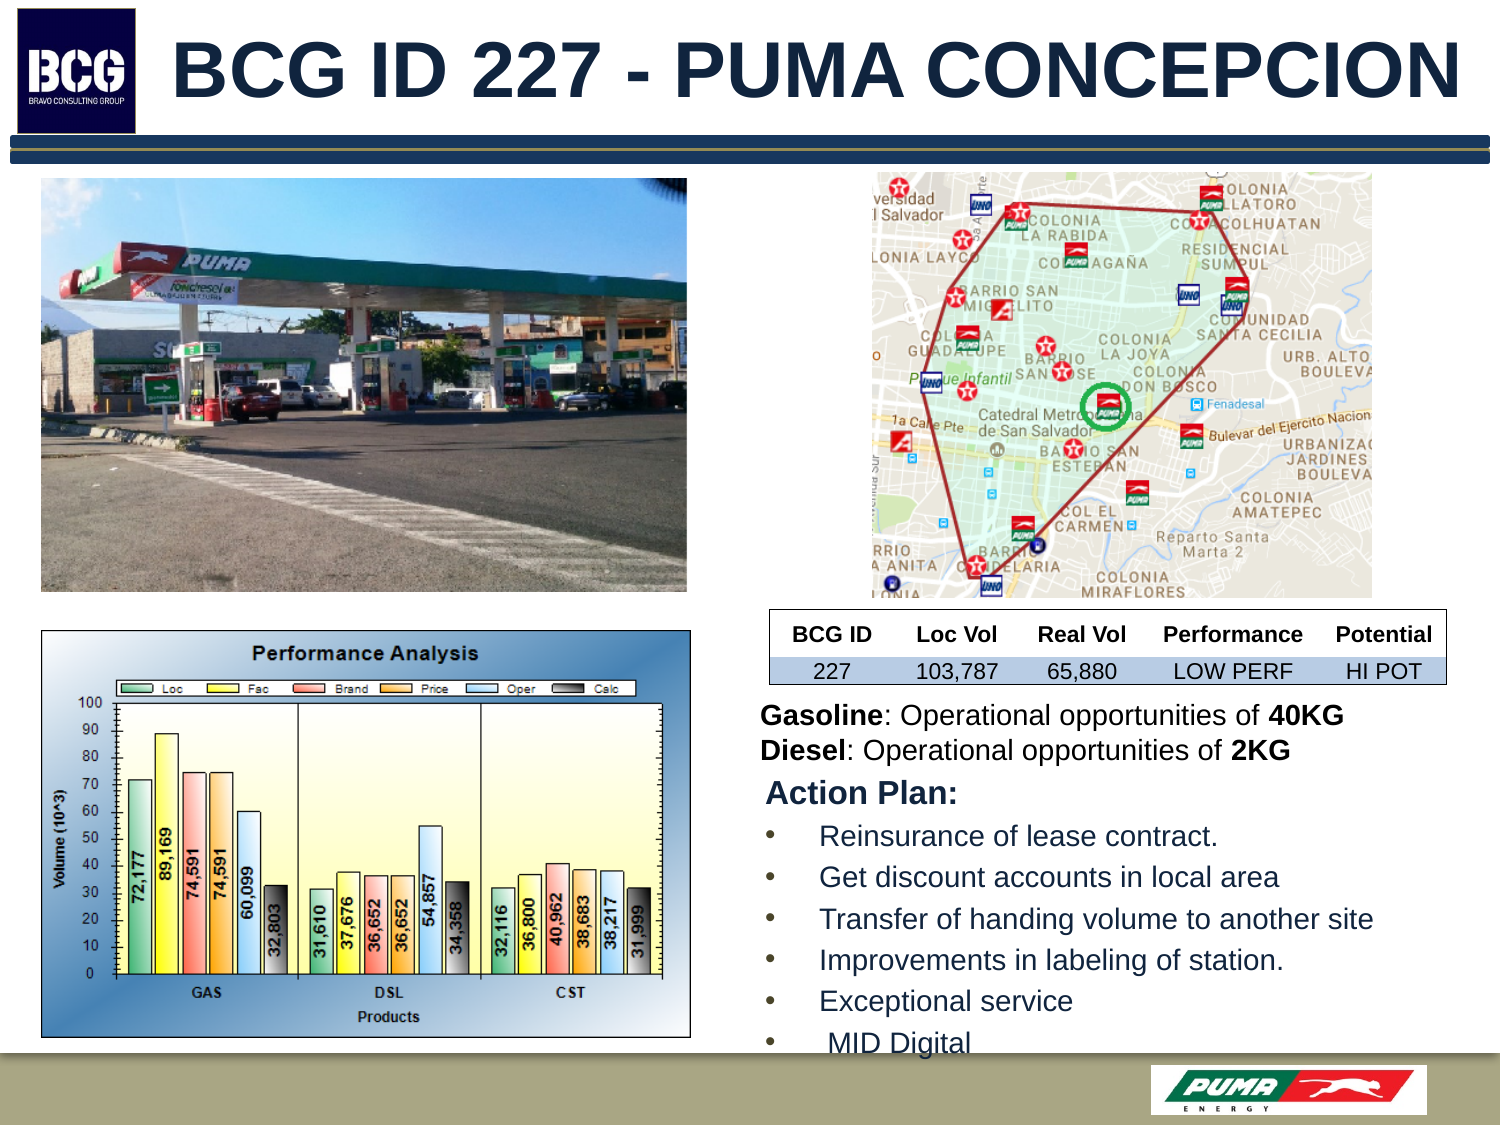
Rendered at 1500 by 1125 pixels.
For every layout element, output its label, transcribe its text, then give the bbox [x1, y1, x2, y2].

picture [1151, 1071, 1427, 1115]
table_cell 65,880 [1020, 657, 1145, 684]
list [40, 178, 692, 592]
table_cell 227 [770, 657, 895, 684]
table_header BCG ID [770, 610, 895, 657]
table_header Potential [1322, 610, 1446, 657]
title BCG Id 227 - PUMA concepcion [147, 7, 1488, 125]
table_cell 103,787 [895, 657, 1020, 684]
table_header Loc Vol [895, 610, 1020, 657]
list Action Plan: Reinsurance of lease contract. Get discount accounts in local area Transfer of handing volume to another site Improvements in labeling of station. Exceptional service MID Digital [750, 774, 1447, 1071]
text_box Gasoline: Operational opportunities of 40KG Diesel: Operational opportunities of 2KG [745, 689, 1500, 774]
picture [18, 9, 135, 133]
table_cell LOW PERF [1145, 657, 1322, 684]
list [40, 630, 692, 1038]
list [872, 172, 1372, 599]
table_header Performance [1145, 610, 1322, 657]
table_header Real Vol [1020, 610, 1145, 657]
table_cell HI POT [1322, 657, 1446, 684]
